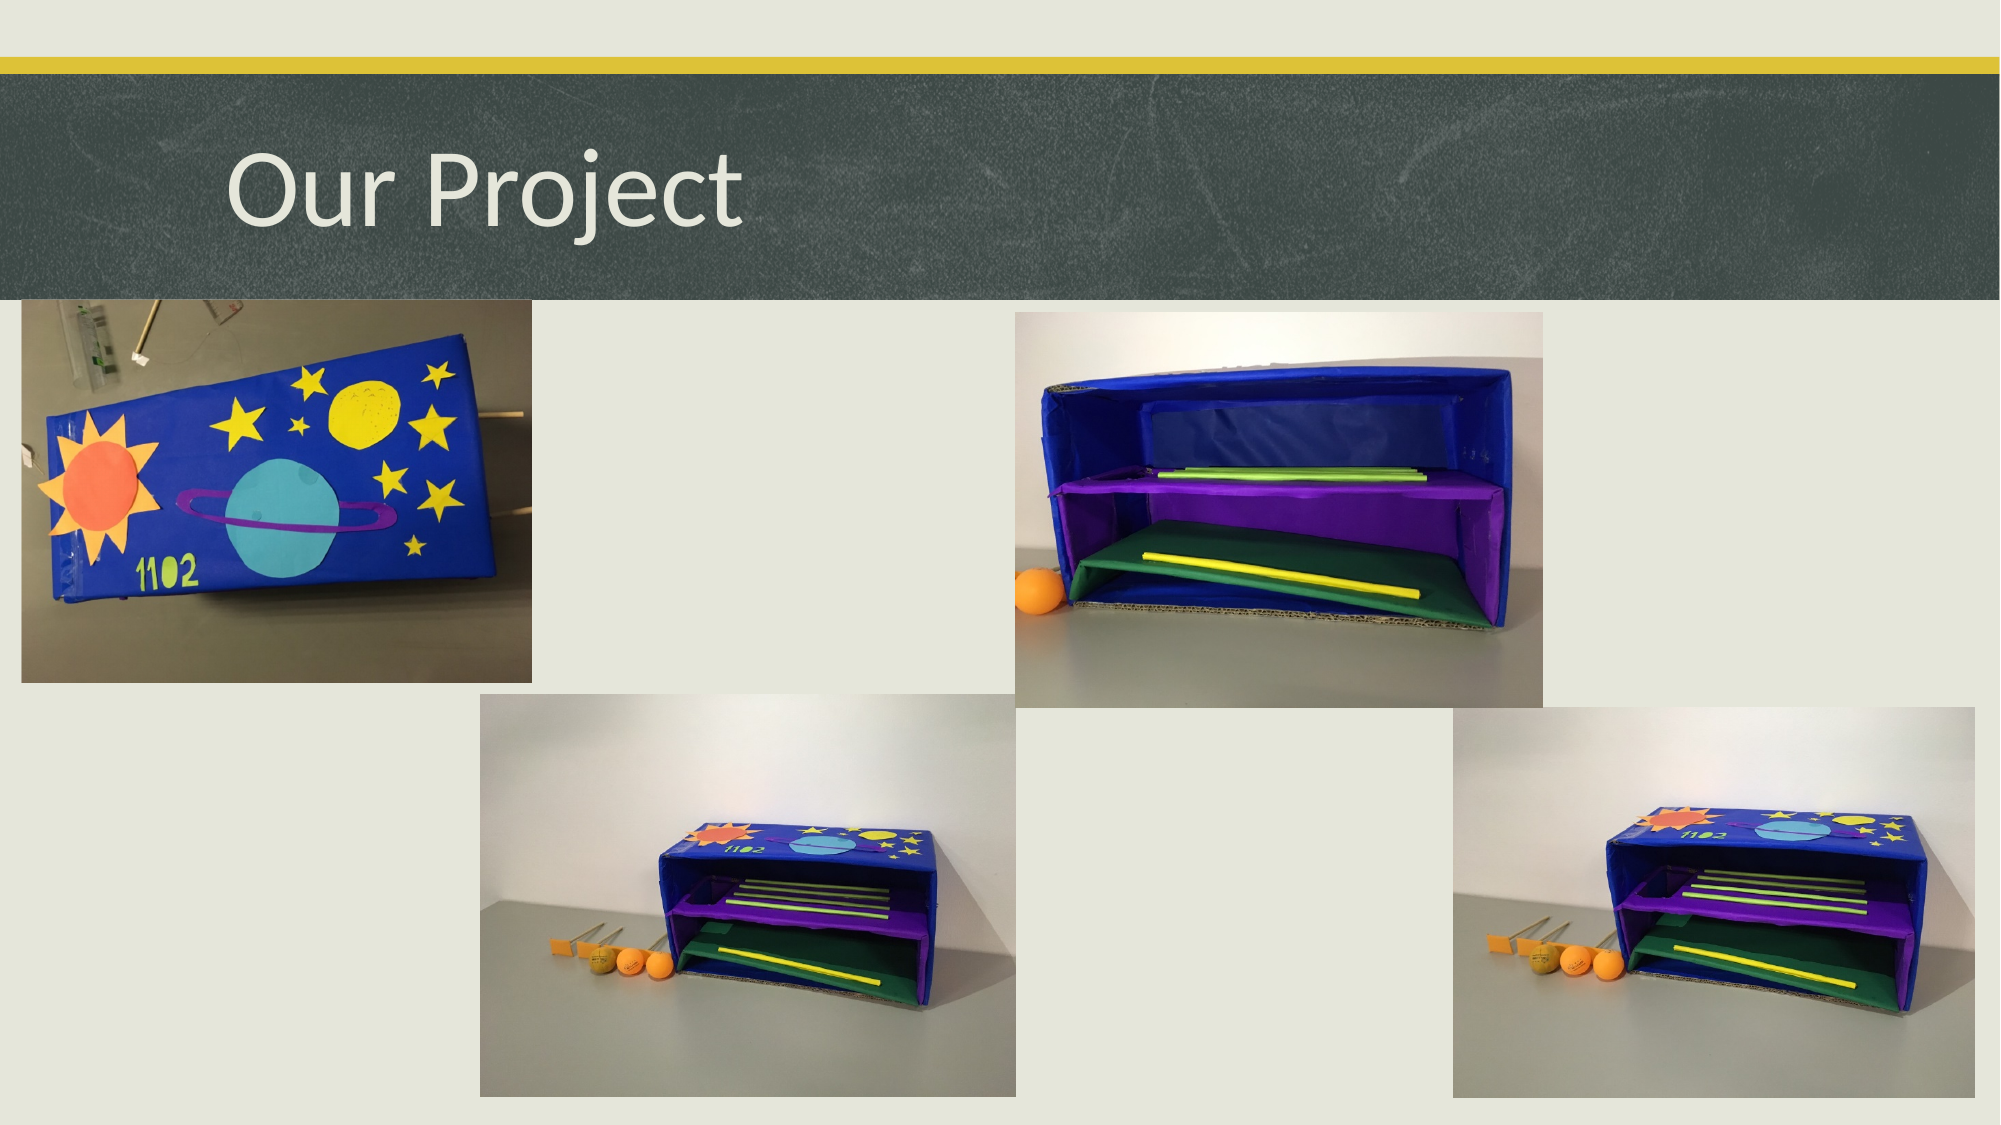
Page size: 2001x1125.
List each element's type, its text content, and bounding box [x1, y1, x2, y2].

title Our Project [210, 76, 1790, 300]
picture [0, 74, 2000, 747]
picture [480, 312, 1975, 1098]
